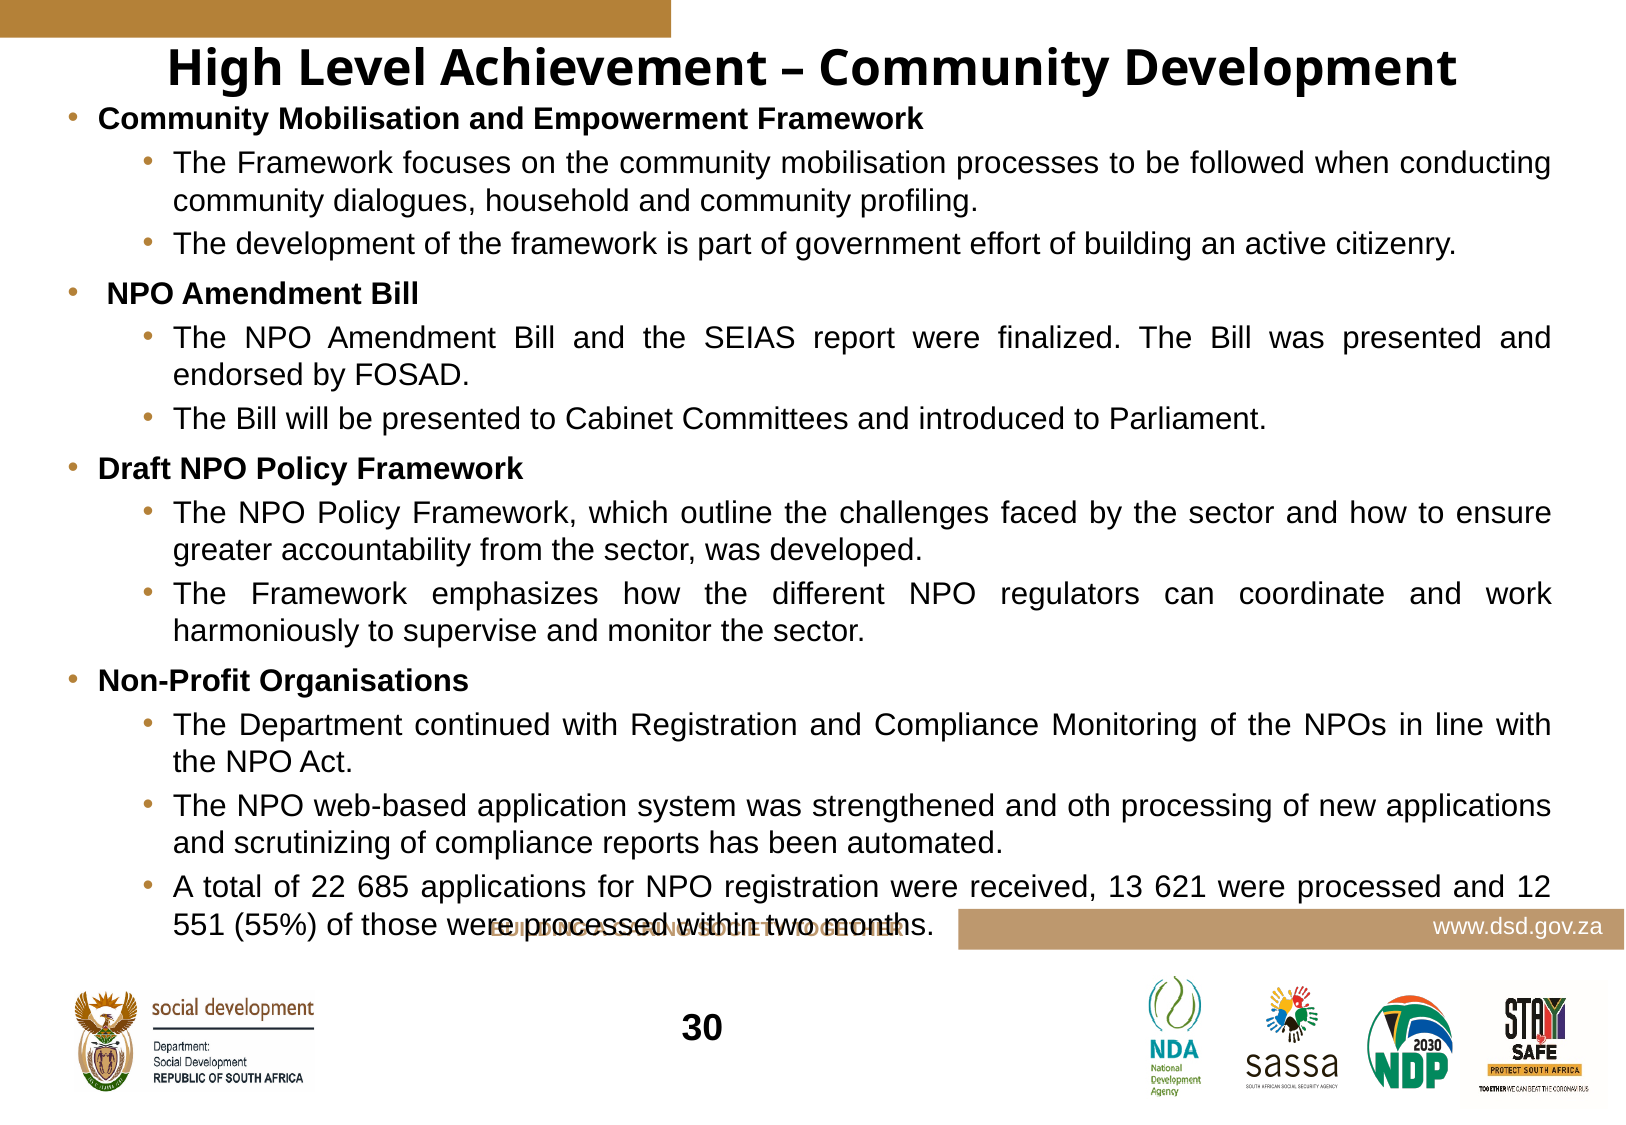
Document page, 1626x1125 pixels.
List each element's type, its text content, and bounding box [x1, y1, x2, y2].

slide_number 30 [512, 996, 893, 1056]
picture [1137, 993, 1211, 1105]
picture [1460, 980, 1608, 1109]
text_box High Level Achievement – Community Development [0, 24, 1625, 106]
text_box Community Mobilisation and Empowerment Framework The Framework focuses on the community mobilisation processes to be followed when conducting community dialogues, household and community profiling. The development of the framework is part of government effort of building an active citizenry. NPO Amendment Bill The NPO Amendment Bill and the SEIAS report were finalized. The Bill was presented and endorsed by FOSAD. The Bill will be presented to Cabinet Committees and introduced to Parliament. Draft NPO Policy Framework The NPO Policy Framework, which outline the challenges faced by the sector and how to ensure greater accountability from the sector, was developed. The Framework emphasizes how the different NPO regulators can coordinate and work harmoniously to supervise and monitor the sector. Non-Profit Organisations The Department continued with Registration and Compliance Monitoring of the NPOs in line with the NPO Act. The NPO web-based application system was strengthened and oth processing of new applications and scrutinizing of compliance reports has been automated. A total of 22 685 applications for NPO registration were received, 13 621 were processed and 12 551 (55%) of those were processed within two months. [52, 106, 1570, 993]
picture [70, 993, 319, 1125]
